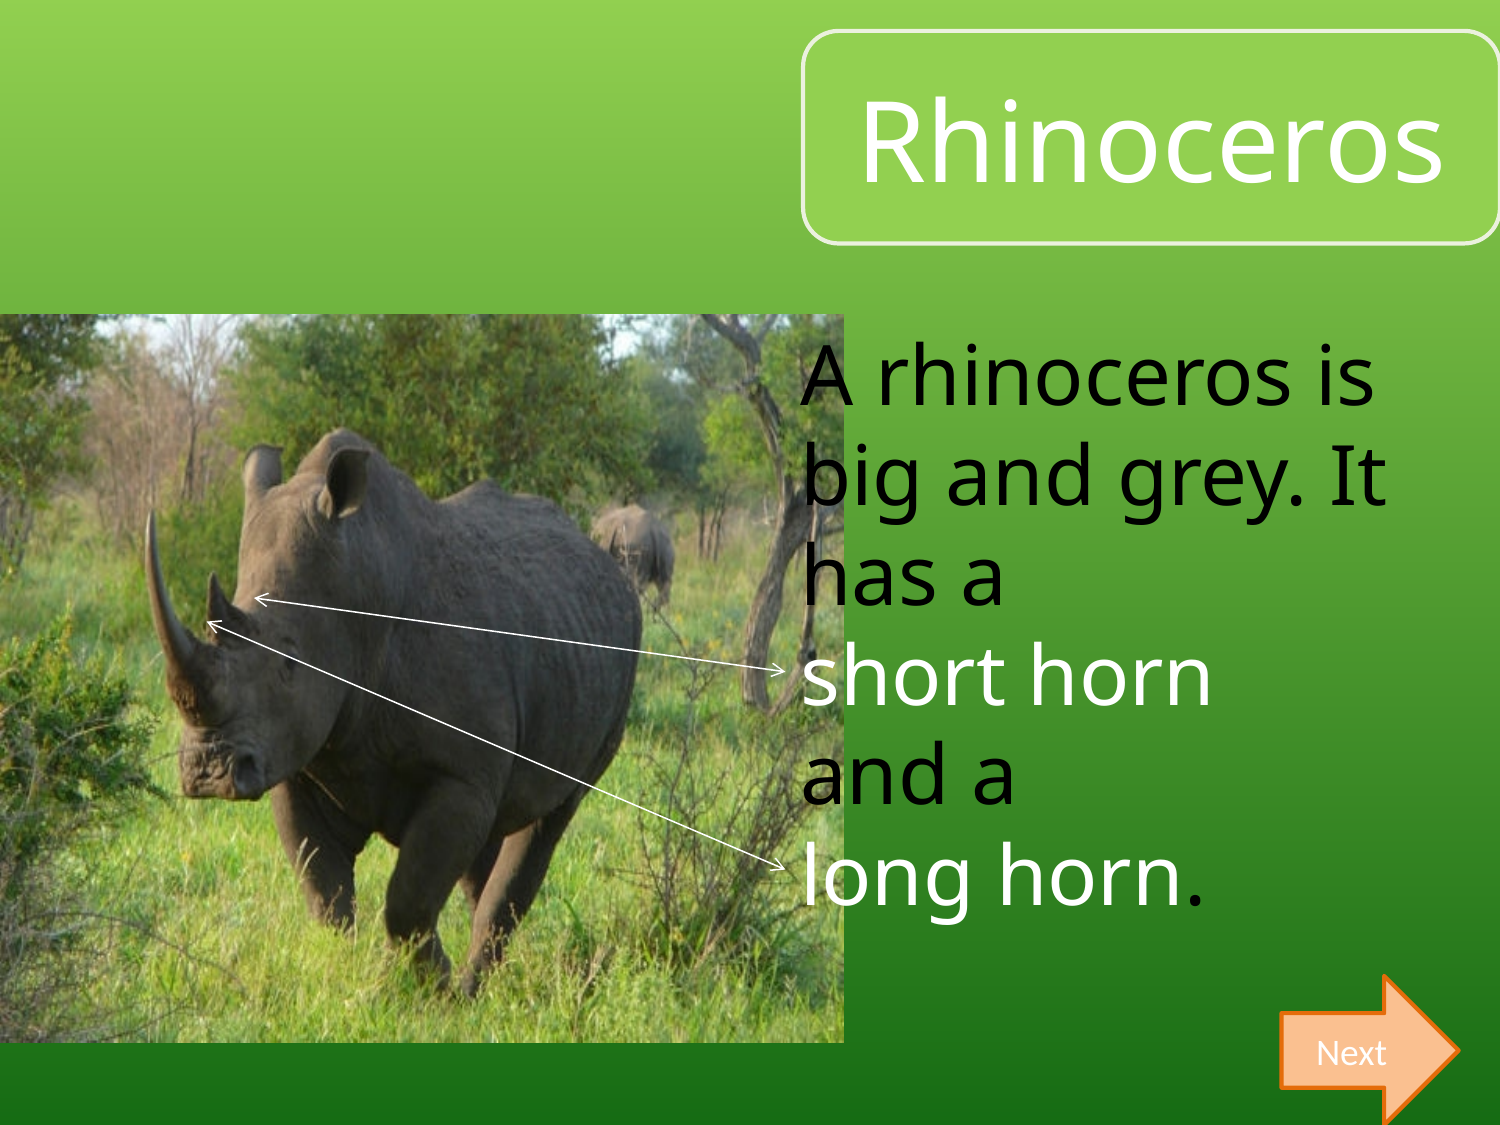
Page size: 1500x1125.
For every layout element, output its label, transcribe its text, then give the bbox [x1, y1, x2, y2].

text_box Rhinoceros [800, 28, 1500, 246]
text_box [253, 597, 786, 620]
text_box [206, 621, 786, 870]
text_box Next [1279, 973, 1461, 1125]
text_box A rhinoceros is big and grey. It has a short horn and a long horn. [845, 314, 1441, 1030]
picture [0, 314, 844, 1043]
